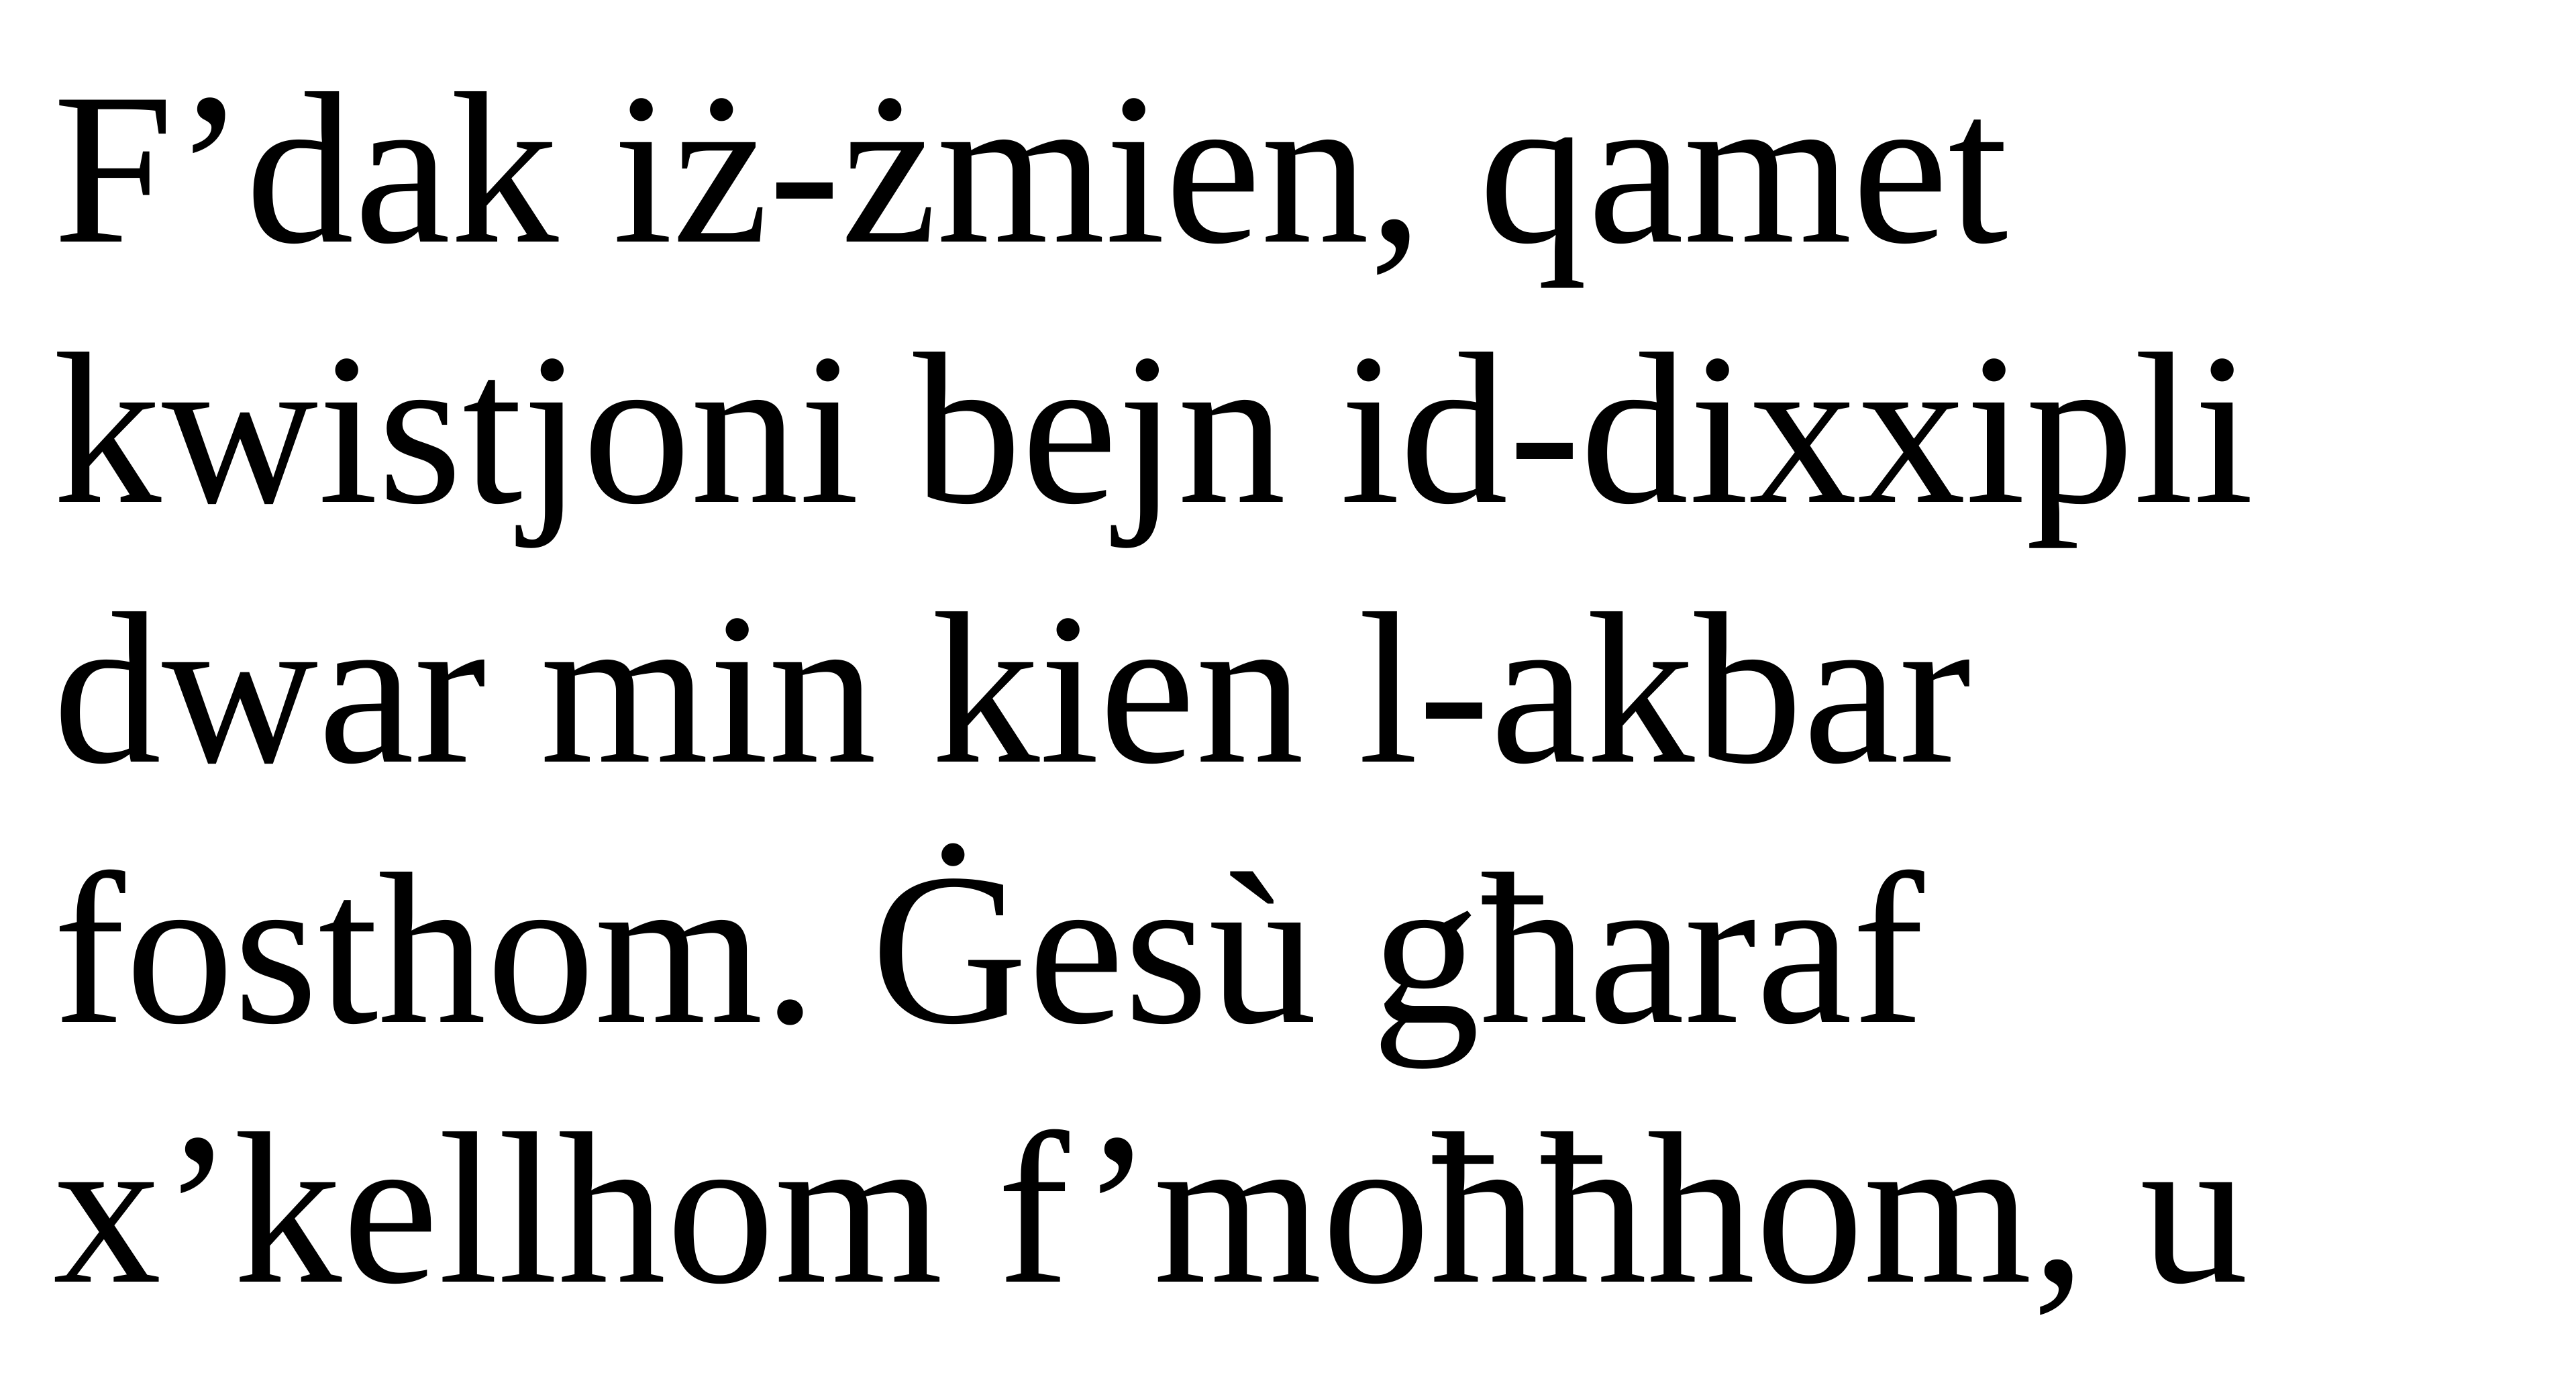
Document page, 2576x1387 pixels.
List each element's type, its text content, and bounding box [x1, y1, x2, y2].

text_box F’dak iż-żmien, qamet kwistjoni bejn id-dixxipli dwar min kien l-akbar fosthom. Ġesù għaraf x’kellhom f’moħħhom, u [43, 20, 2532, 1331]
